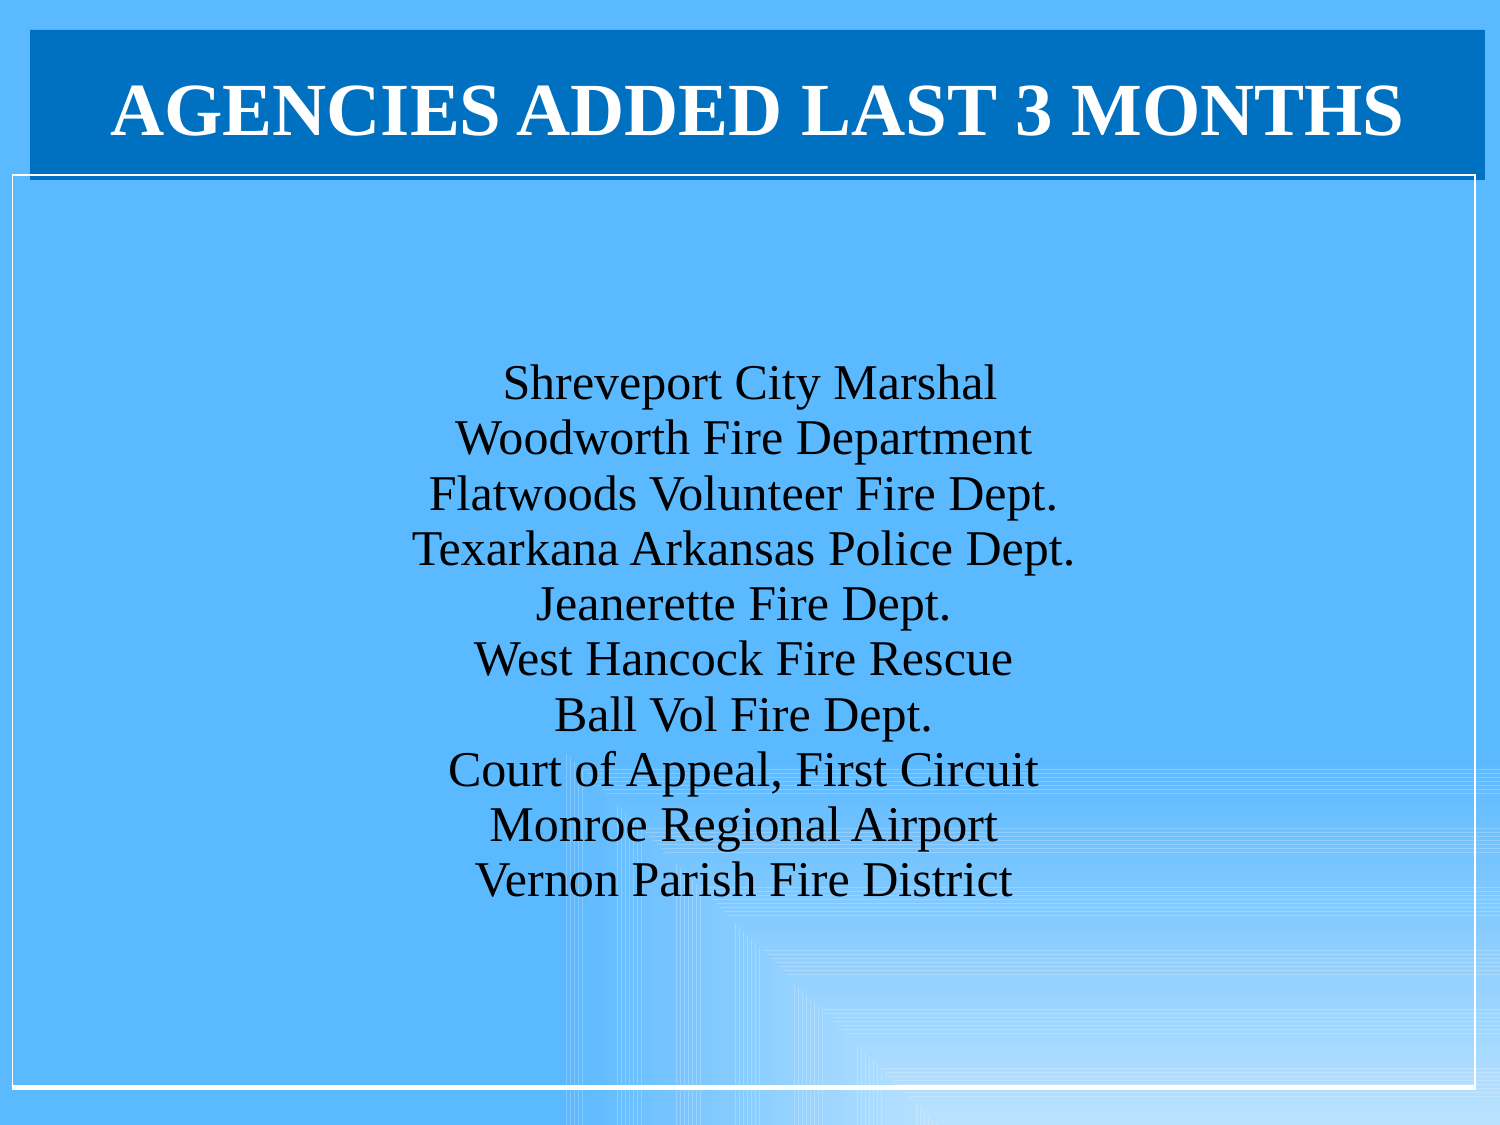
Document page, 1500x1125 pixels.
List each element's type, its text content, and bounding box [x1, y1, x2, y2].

table_header Shreveport City Marshal Woodworth Fire Department Flatwoods Volunteer Fire Dept. Texarkana Arkansas Police Dept. Jeanerette Fire Dept. West Hancock Fire Rescue Ball Vol Fire Dept. Court of Appeal, First Circuit Monroe Regional Airport Vernon Parish Fire District [13, 176, 1474, 1085]
title Agencies Added Last 3 Months [30, 29, 1485, 180]
